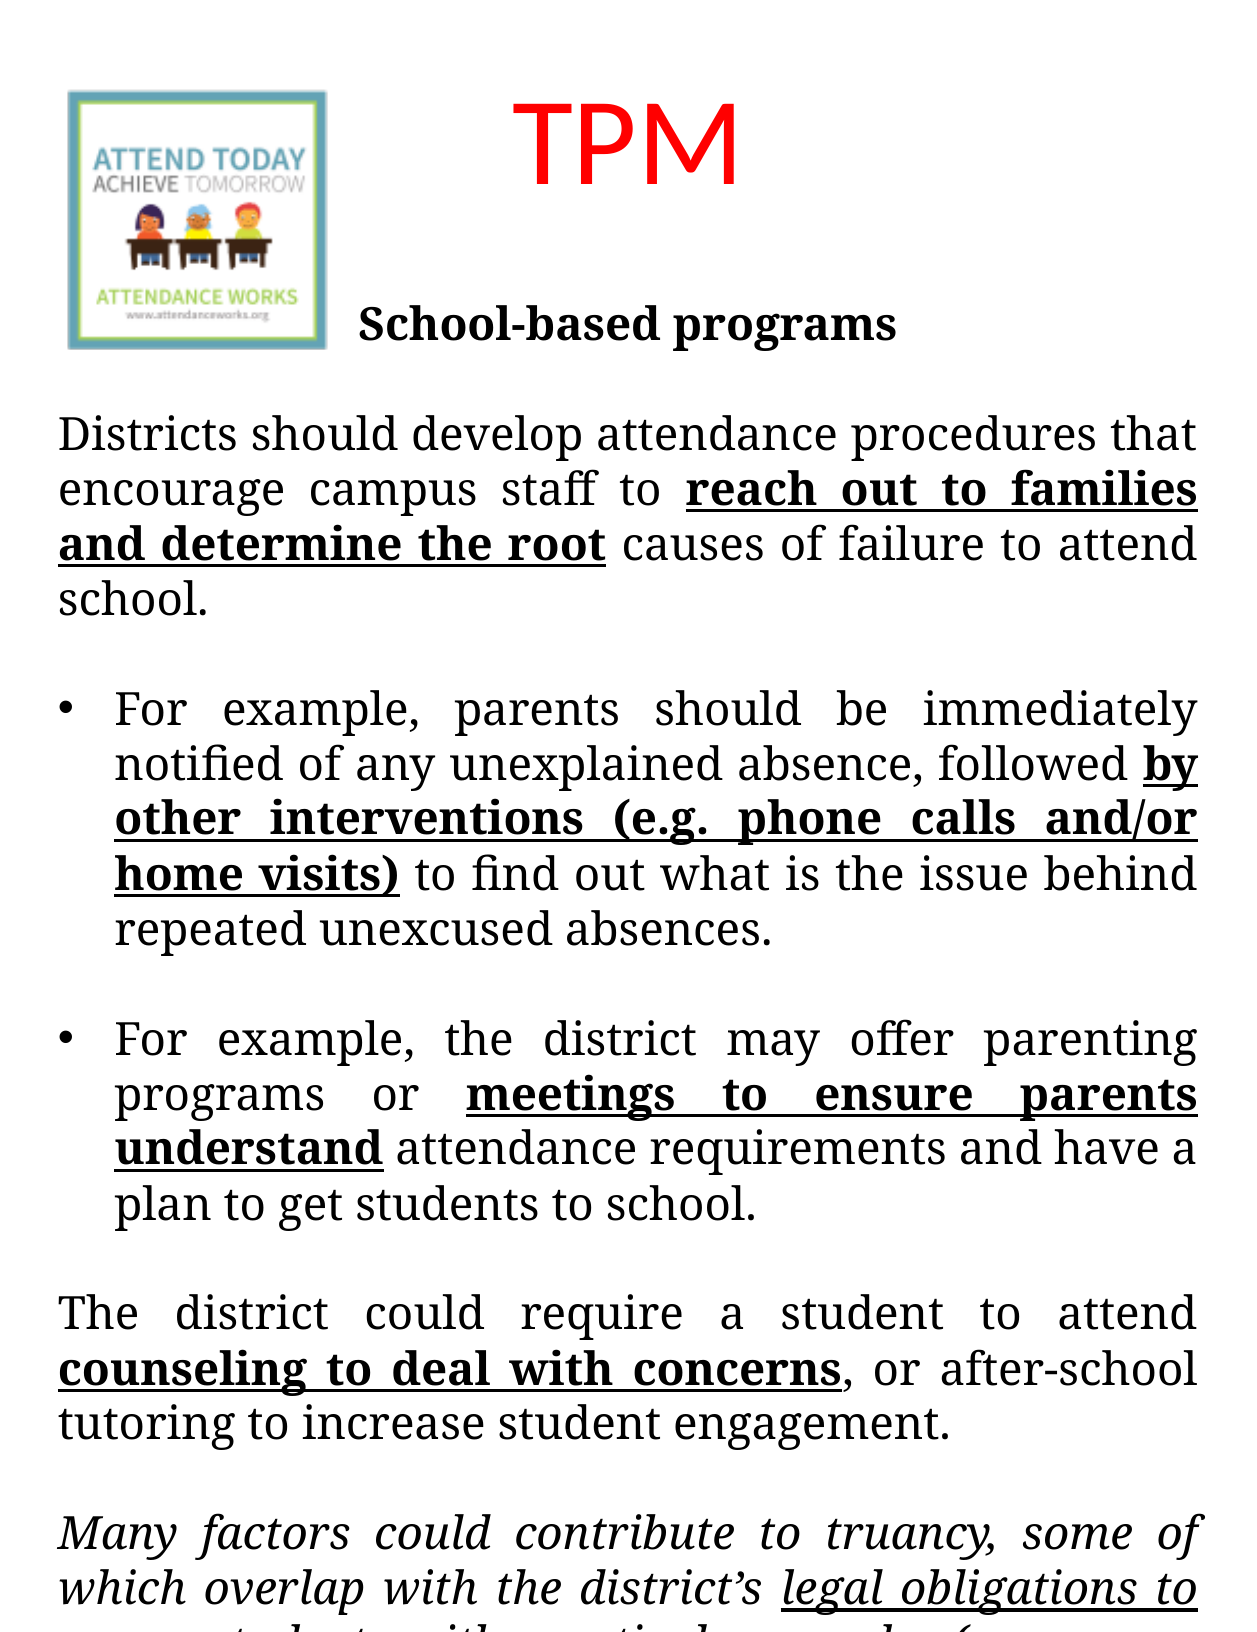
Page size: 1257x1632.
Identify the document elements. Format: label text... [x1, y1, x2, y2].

text_box School-based programs Districts should develop attendance procedures that encourage campus staff to reach out to families and determine the root causes of failure to attend school. For example, parents should be immediately notified of any unexplained absence, followed by other interventions (e.g. phone calls and/or home visits) to find out what is the issue behind repeated unexcused absences. For example, the district may offer parenting programs or meetings to ensure parents understand attendance requirements and have a plan to get students to school. The district could require a student to attend counseling to deal with concerns, or after-school tutoring to increase student engagement. Many factors could contribute to truancy, some of which overlap with the district’s legal obligations to serve student with particular needs (pregnancy, homelessness, bullying and harassment, student with disabilities…). [43, 287, 1213, 1632]
text_box TPM [496, 51, 760, 217]
picture [65, 81, 331, 355]
